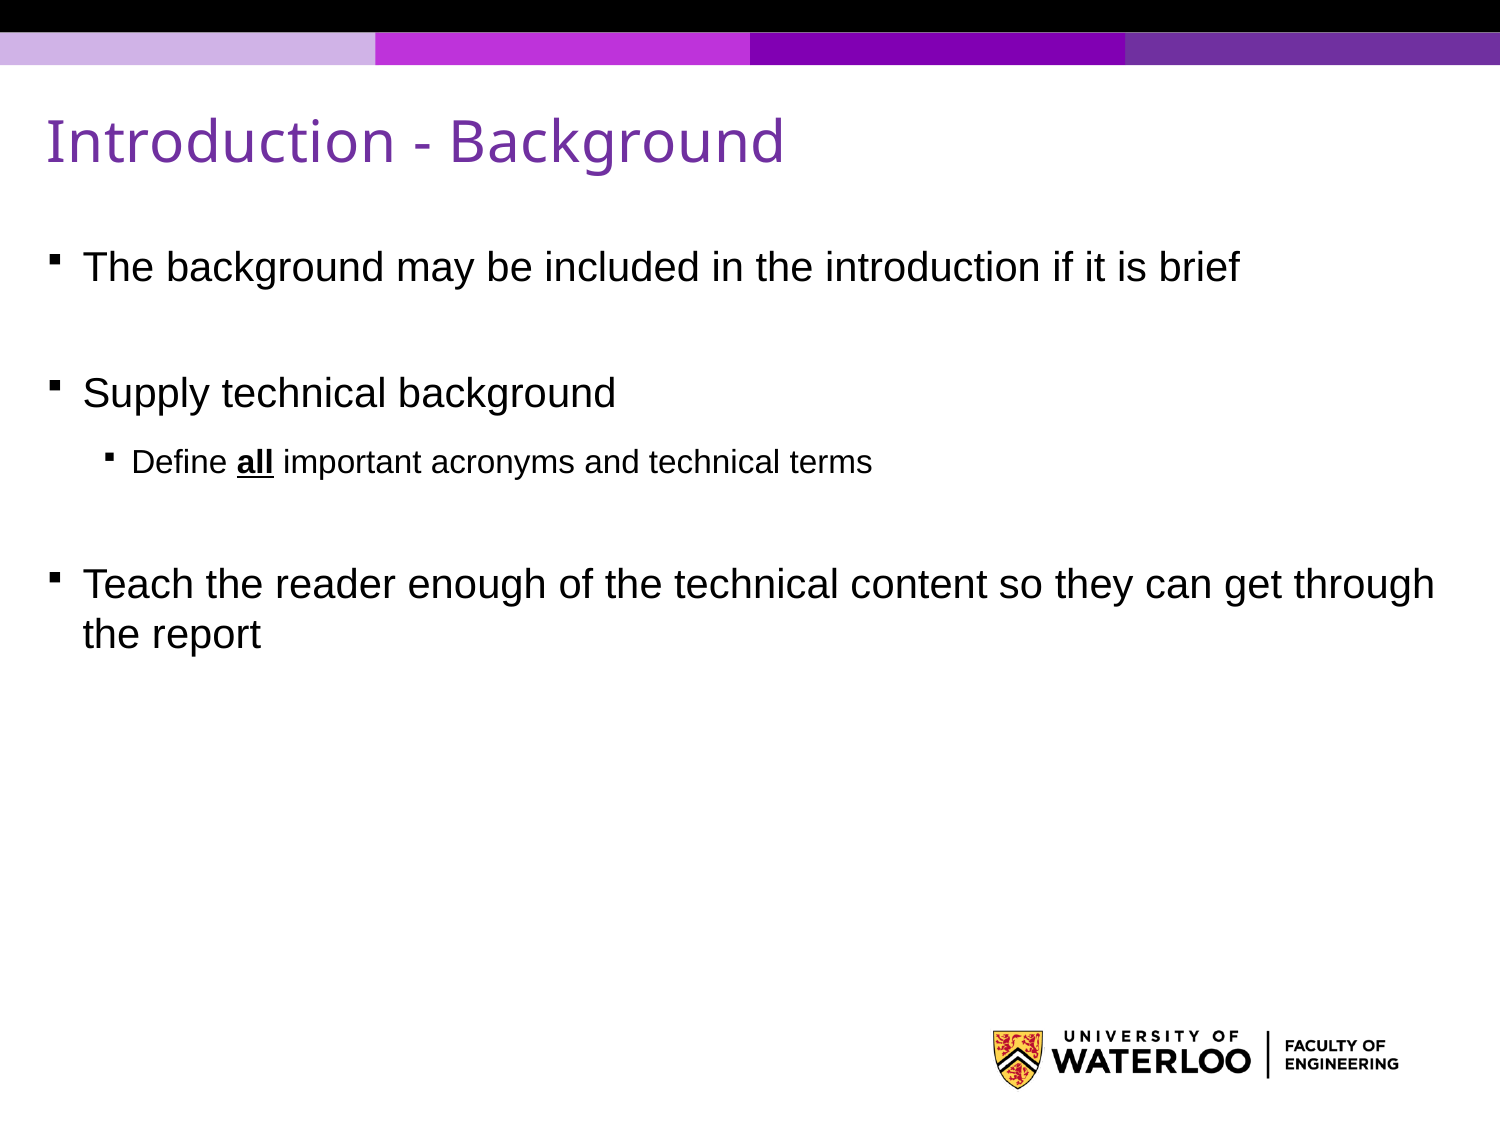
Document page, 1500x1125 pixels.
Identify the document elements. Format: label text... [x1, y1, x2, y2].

title Introduction - Background [31, 71, 1456, 219]
list The background may be included in the introduction if it is brief Supply technical background Define all important acronyms and technical terms Teach the reader enough of the technical content so they can get through the report [31, 231, 1456, 986]
picture [937, 988, 1452, 1125]
